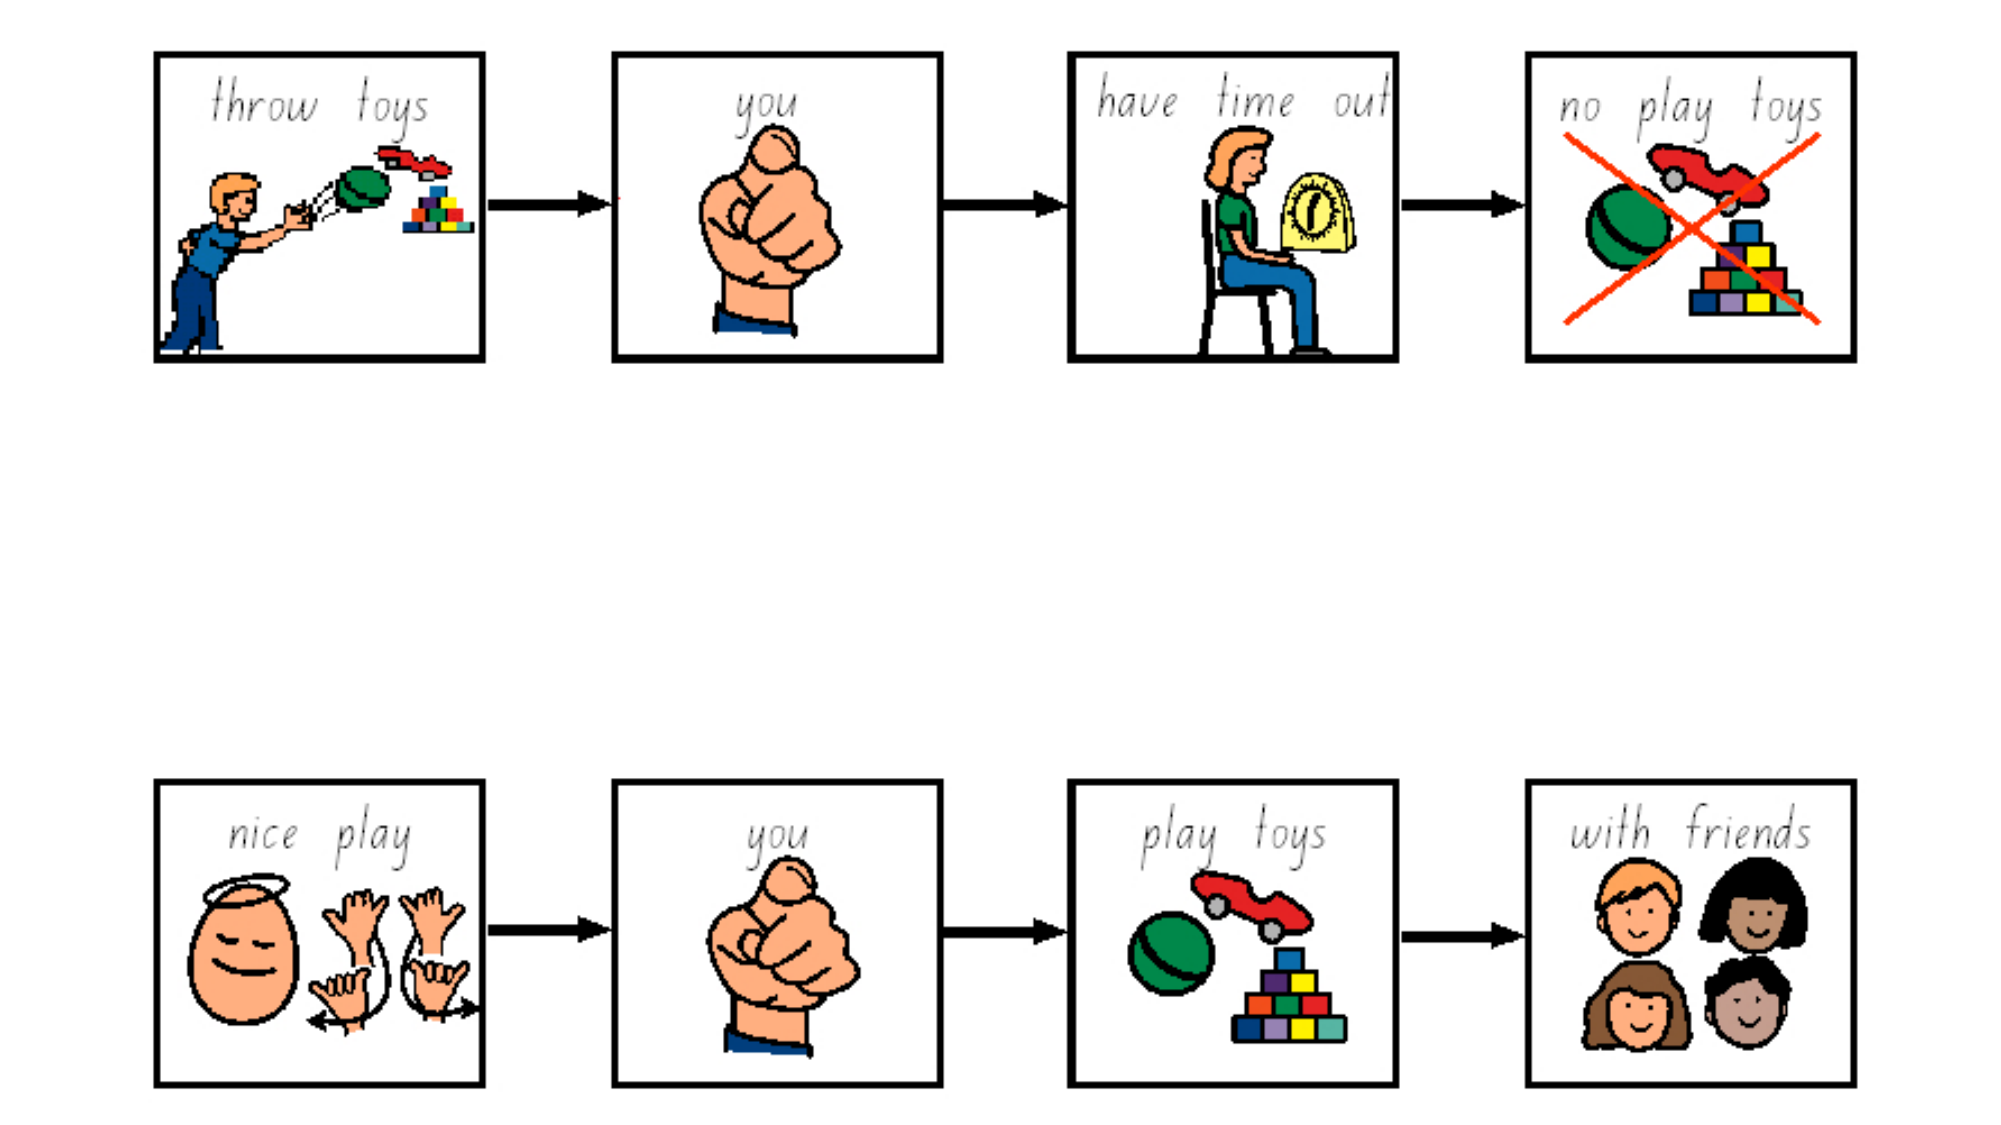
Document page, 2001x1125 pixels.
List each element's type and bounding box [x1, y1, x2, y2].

picture [124, 7, 1887, 1125]
